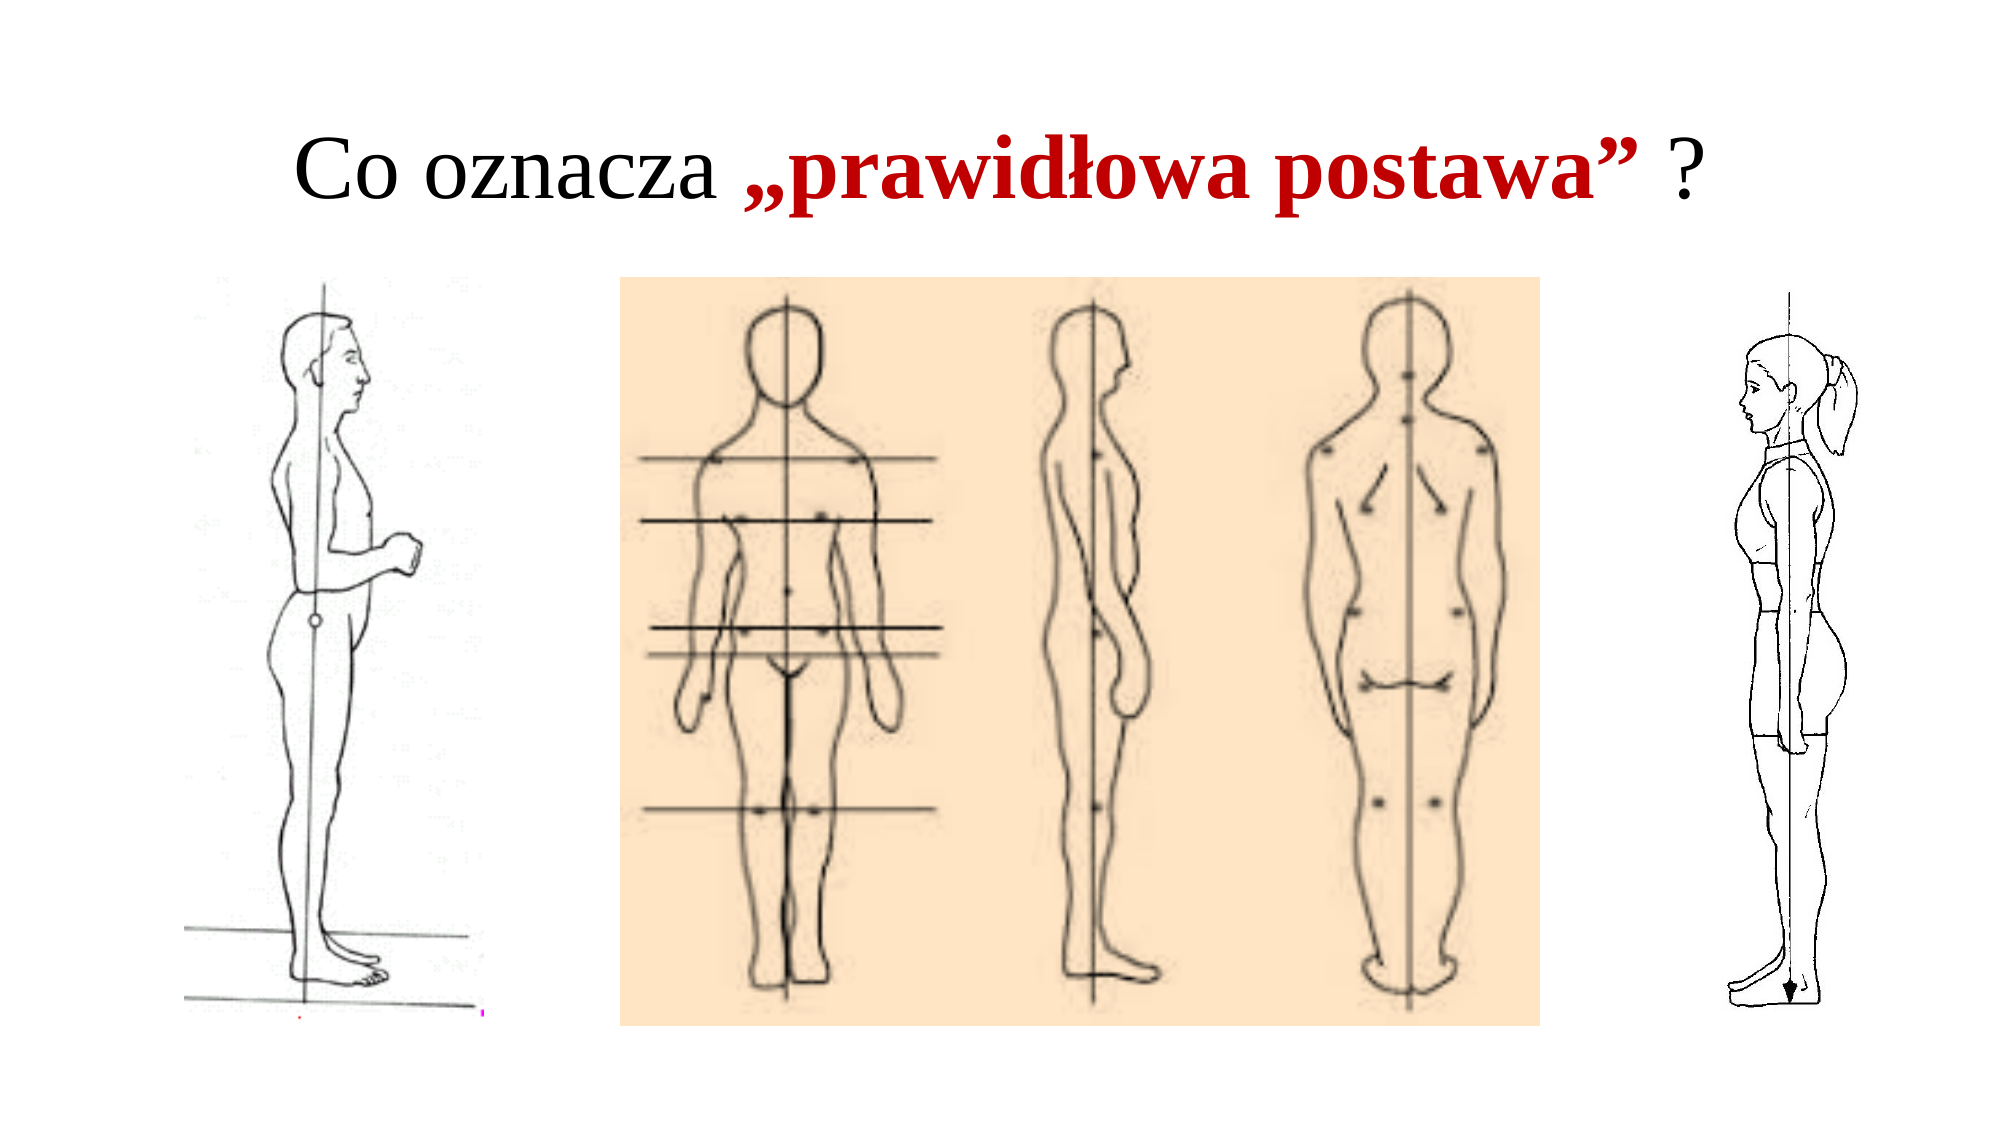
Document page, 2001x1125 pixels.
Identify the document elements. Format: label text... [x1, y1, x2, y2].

title Co oznacza „prawidłowa postawa” ? [137, 59, 1863, 278]
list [184, 277, 484, 1026]
picture [620, 277, 1540, 1026]
picture [1563, 277, 2000, 1026]
